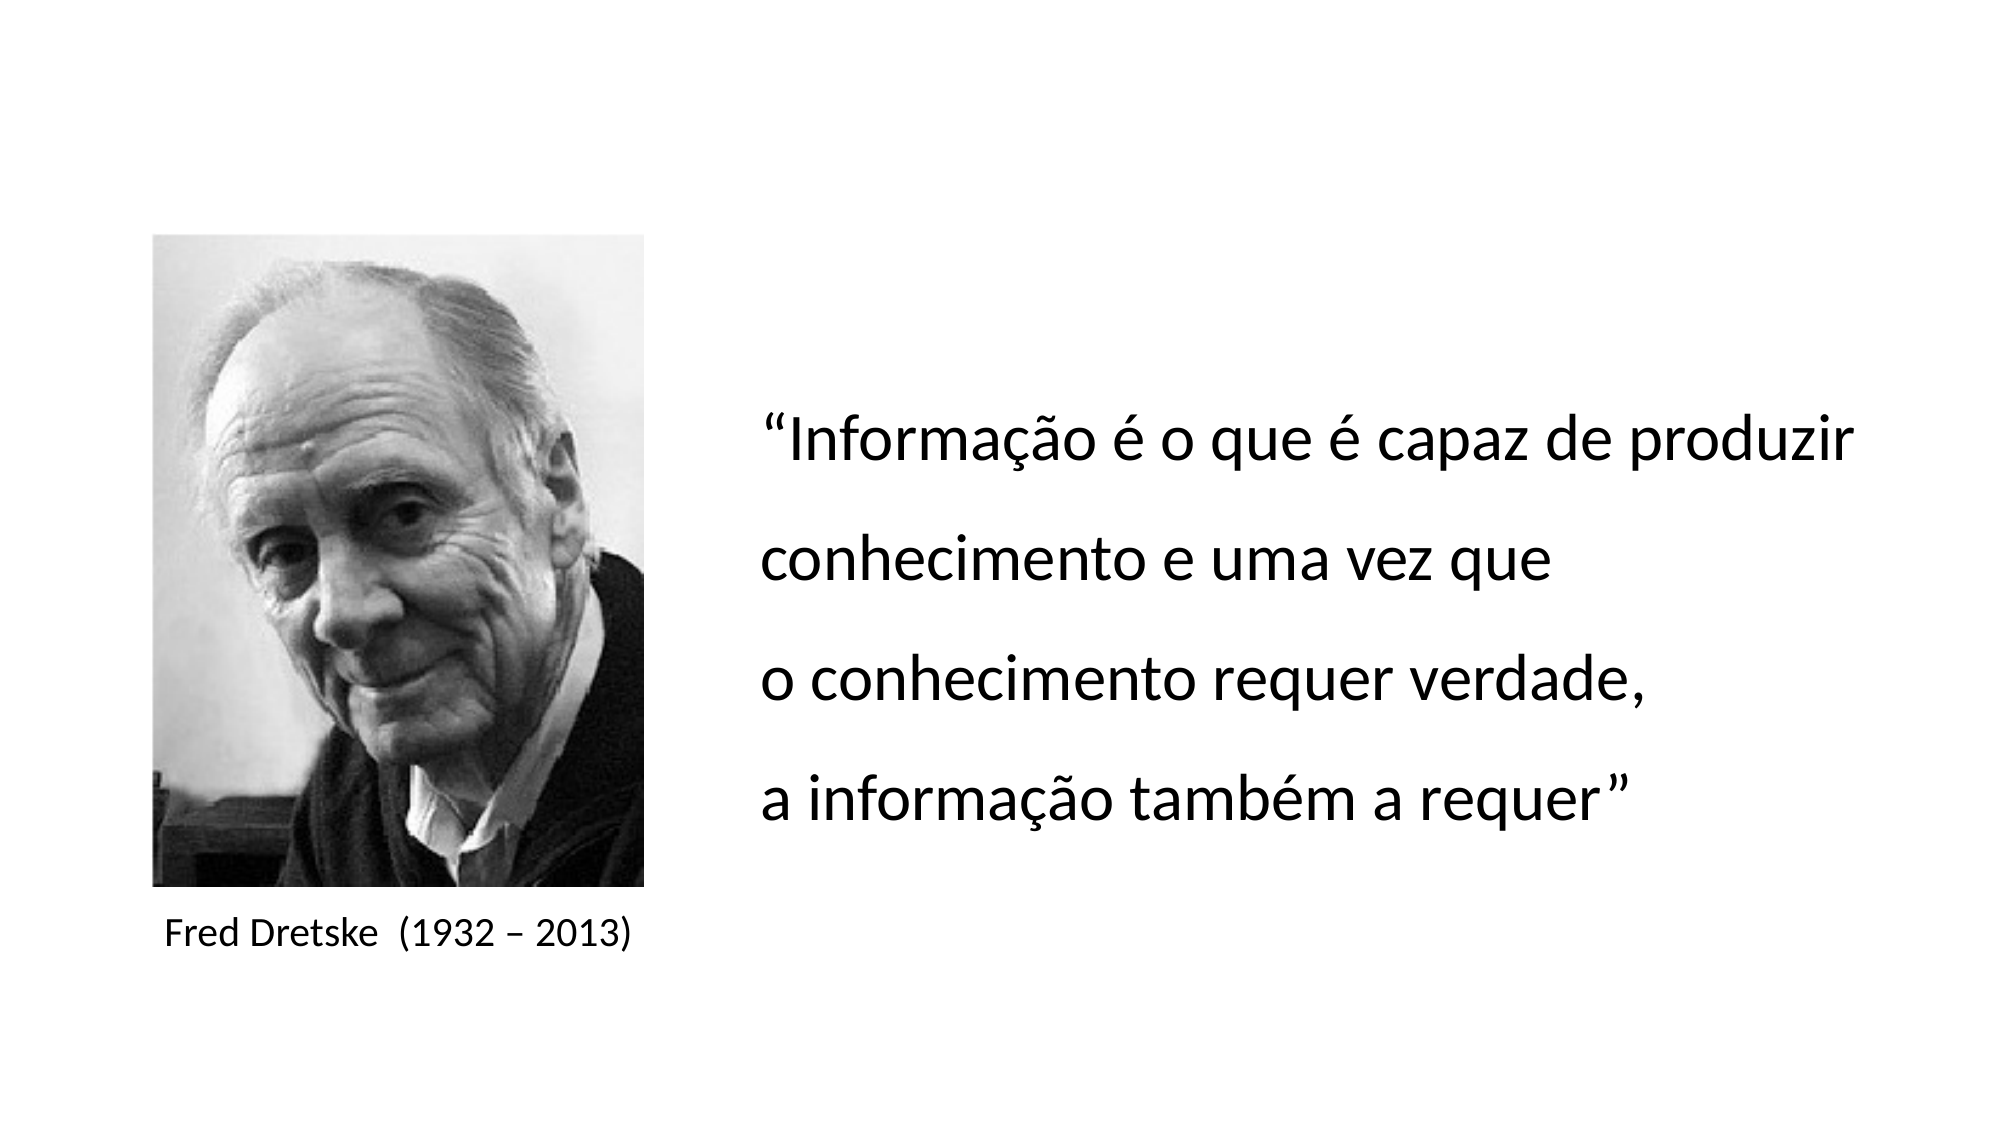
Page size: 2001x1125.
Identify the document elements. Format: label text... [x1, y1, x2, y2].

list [151, 233, 644, 887]
text_box “Informação é o que é capaz de produzir conhecimento e uma vez que o conhecimento requer verdade, a informação também a requer” [745, 346, 1886, 872]
text_box Fred Dretske (1932 – 2013) [149, 897, 649, 1013]
